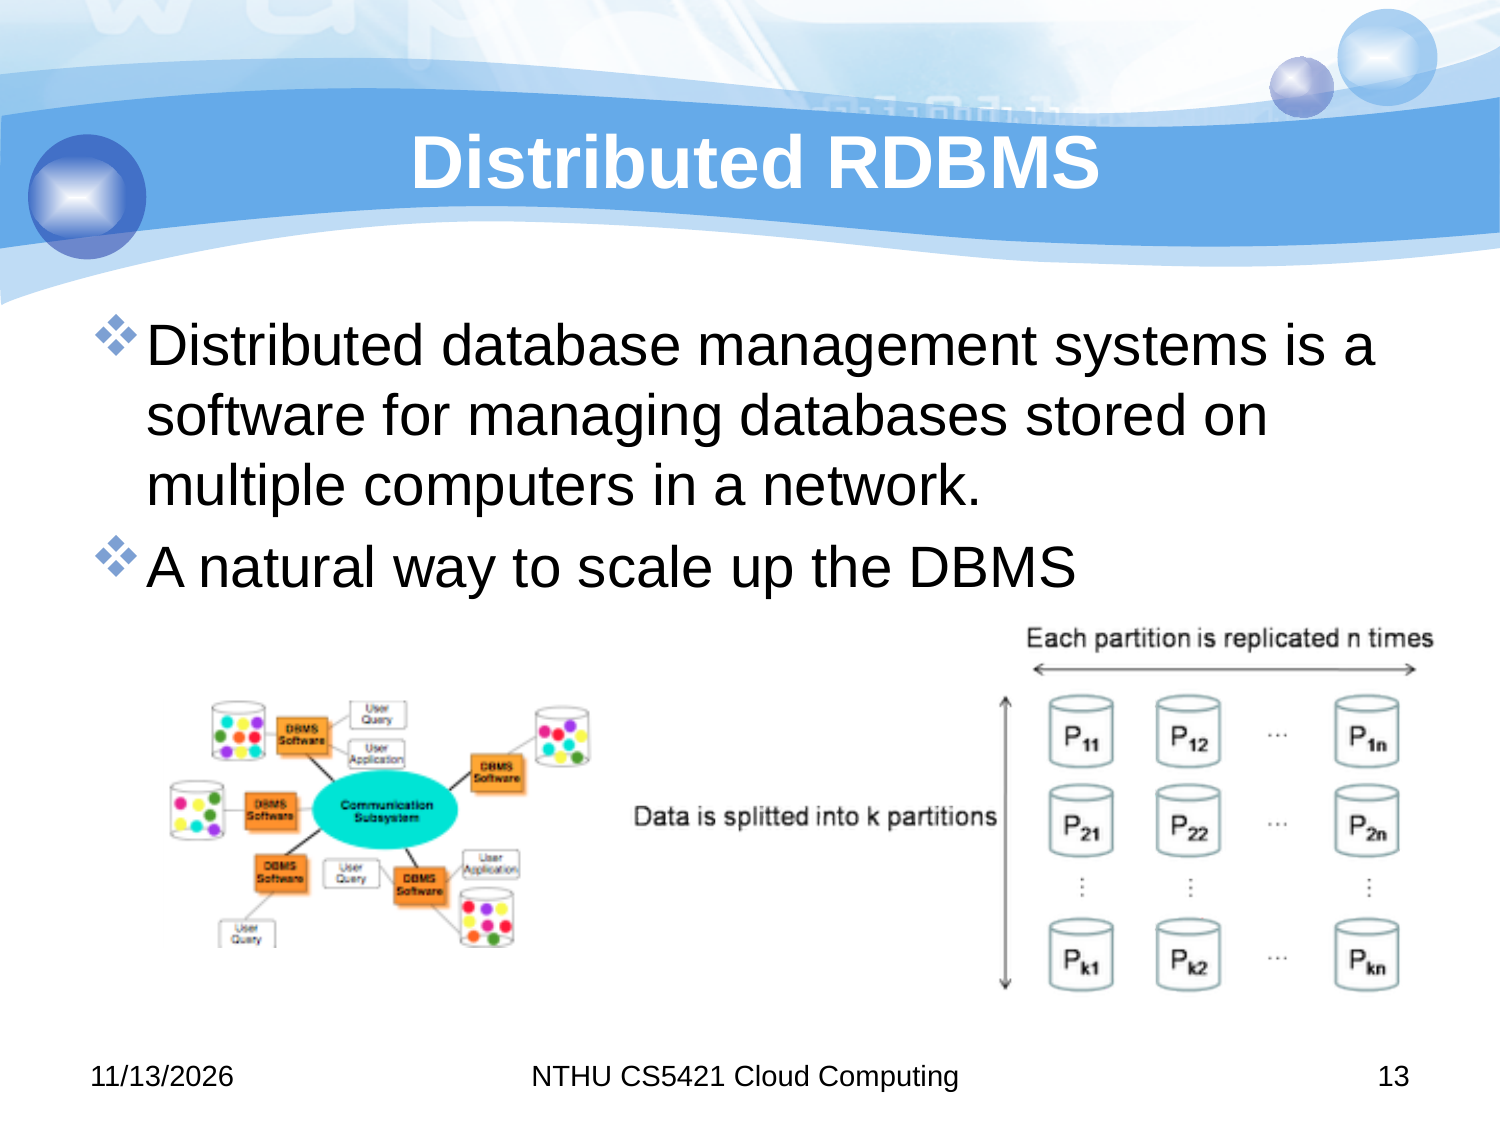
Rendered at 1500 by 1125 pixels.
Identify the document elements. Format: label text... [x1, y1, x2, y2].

picture [162, 699, 595, 949]
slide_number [75, 1050, 425, 1103]
title Distributed RDBMS [150, 112, 1363, 205]
slide_number 13 [1074, 1050, 1425, 1103]
footer NTHU CS5421 Cloud Computing [512, 1050, 988, 1103]
picture [616, 612, 1451, 1001]
list Distributed database management systems is a software for managing databases stored on multiple computers in a network. A natural way to scale up the DBMS [75, 299, 1425, 1038]
picture [0, 0, 1500, 112]
